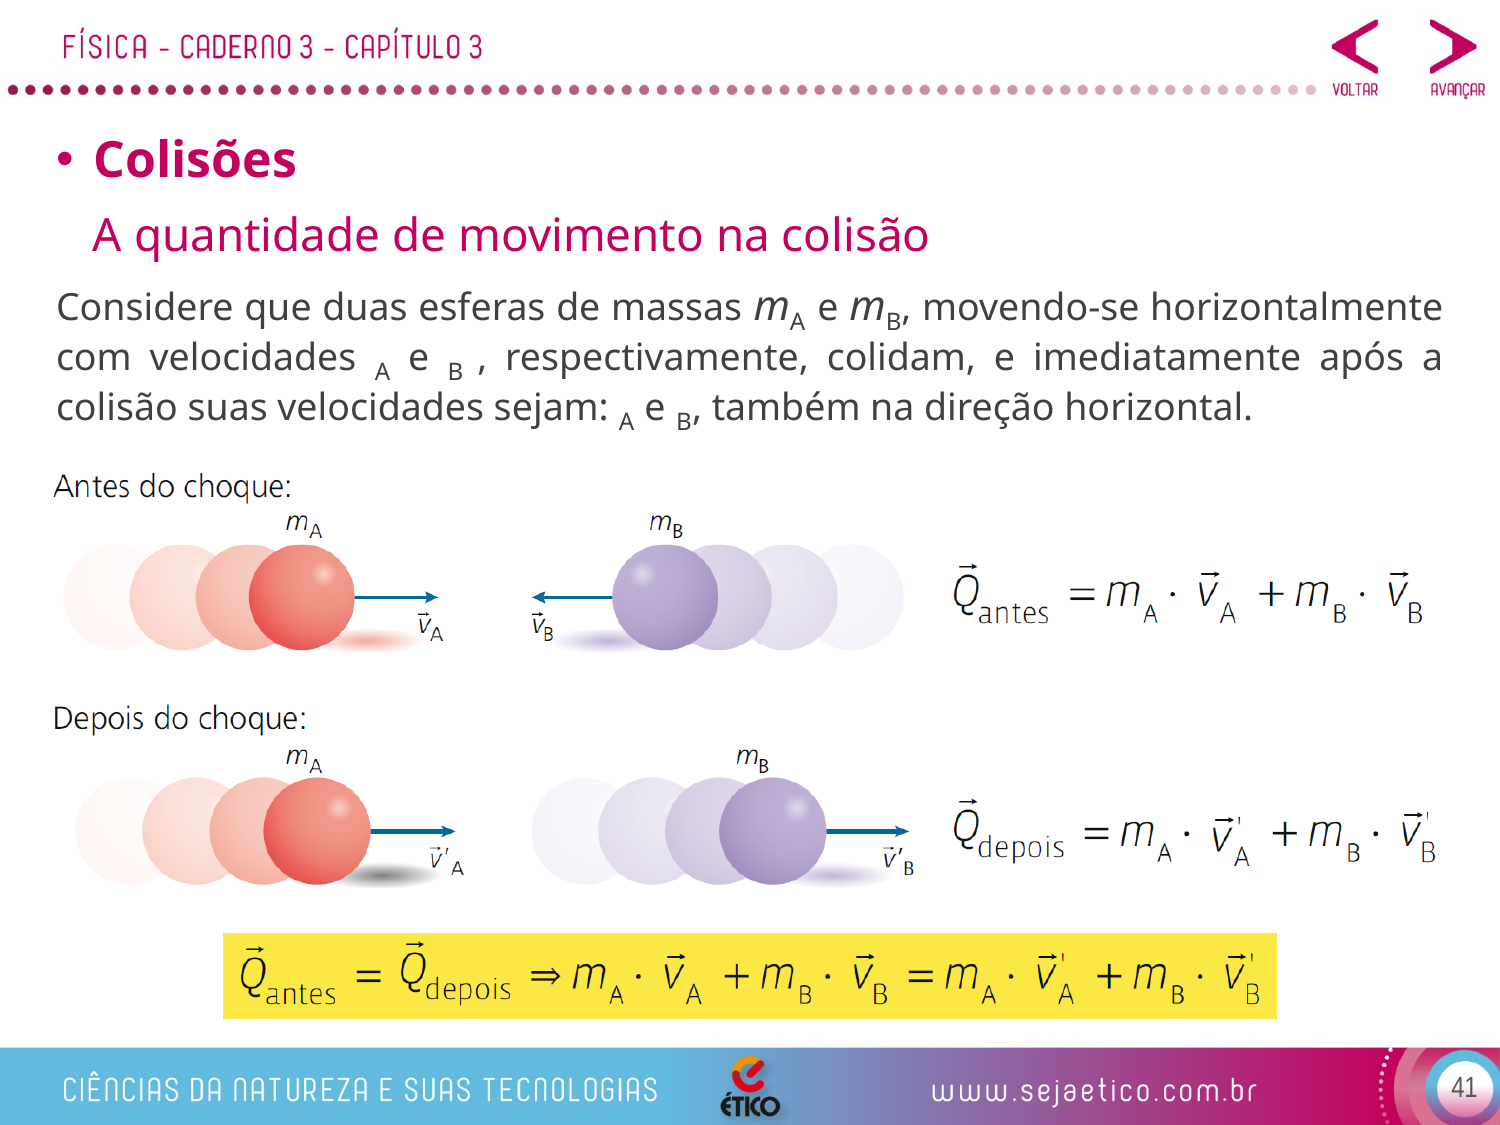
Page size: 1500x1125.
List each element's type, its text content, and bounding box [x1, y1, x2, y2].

picture [0, 0, 1500, 1125]
text_box Colisões [41, 127, 1459, 1019]
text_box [48, 473, 1437, 1019]
text_box A quantidade de movimento na colisão [78, 198, 1333, 269]
